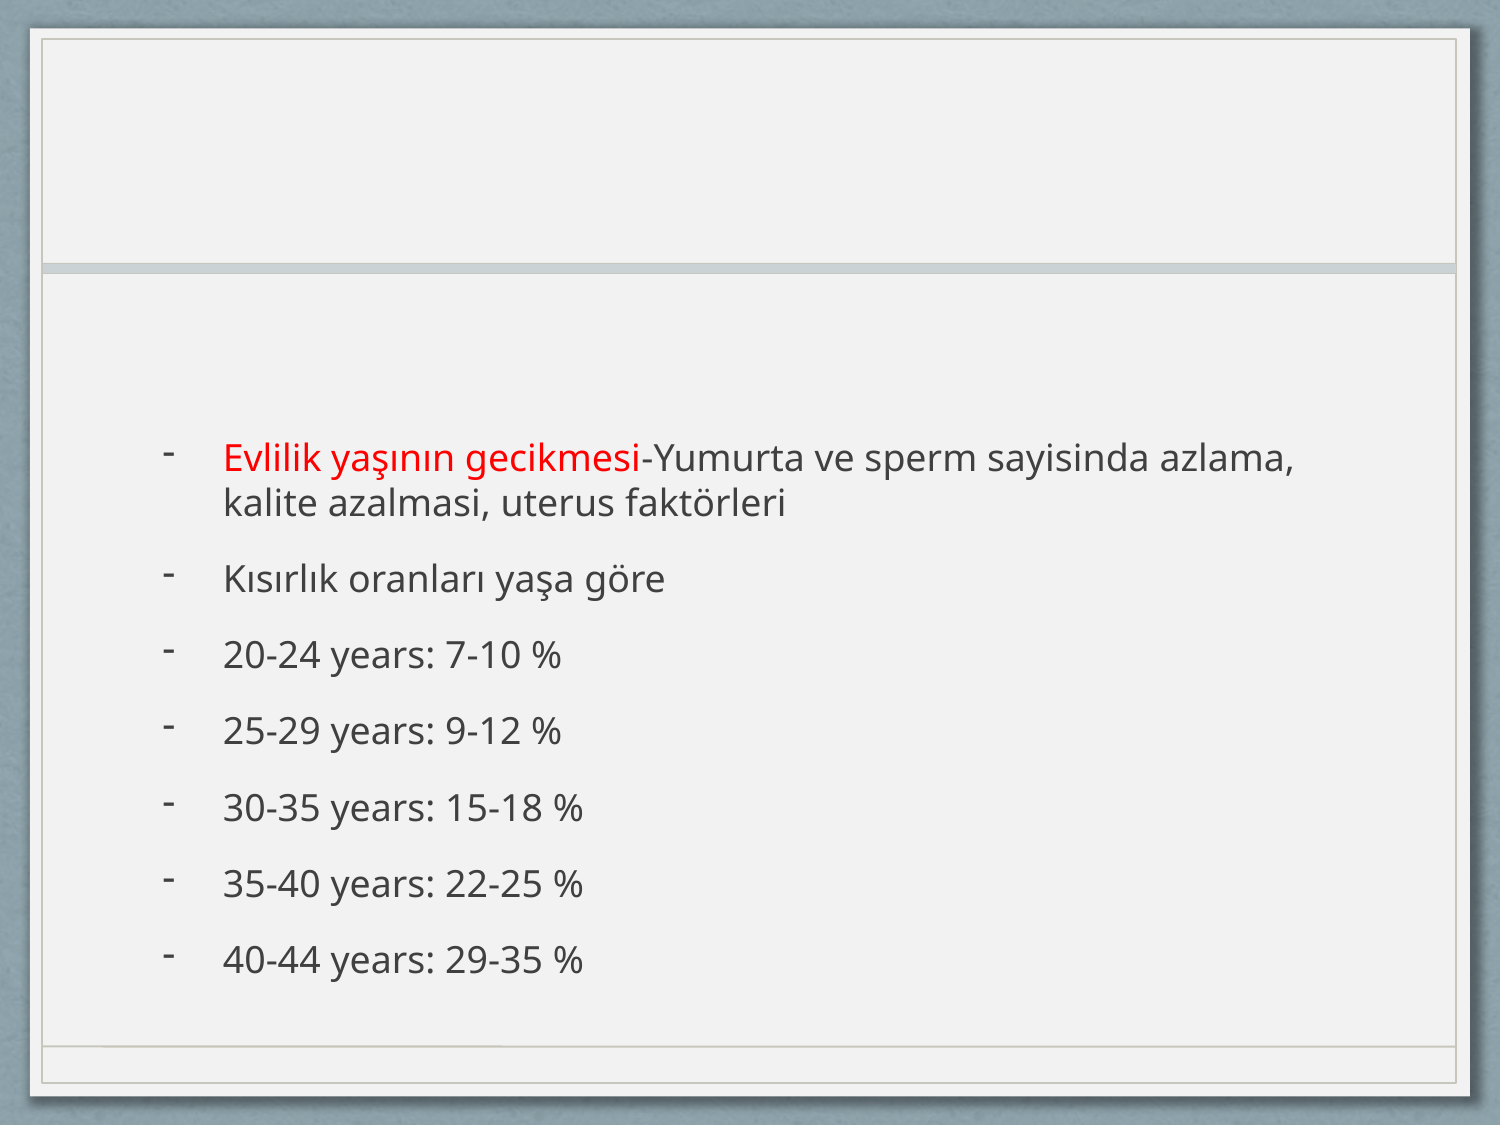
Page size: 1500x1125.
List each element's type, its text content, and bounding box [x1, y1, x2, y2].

list Evlilik yaşının gecikmesi-Yumurta ve sperm sayisinda azlama, kalite azalmasi, uterus faktörleri Kısırlık oranları yaşa göre 20-24 years: 7-10 % 25-29 years: 9-12 % 30-35 years: 15-18 % 35-40 years: 22-25 % 40-44 years: 29-35 % [147, 350, 1353, 995]
